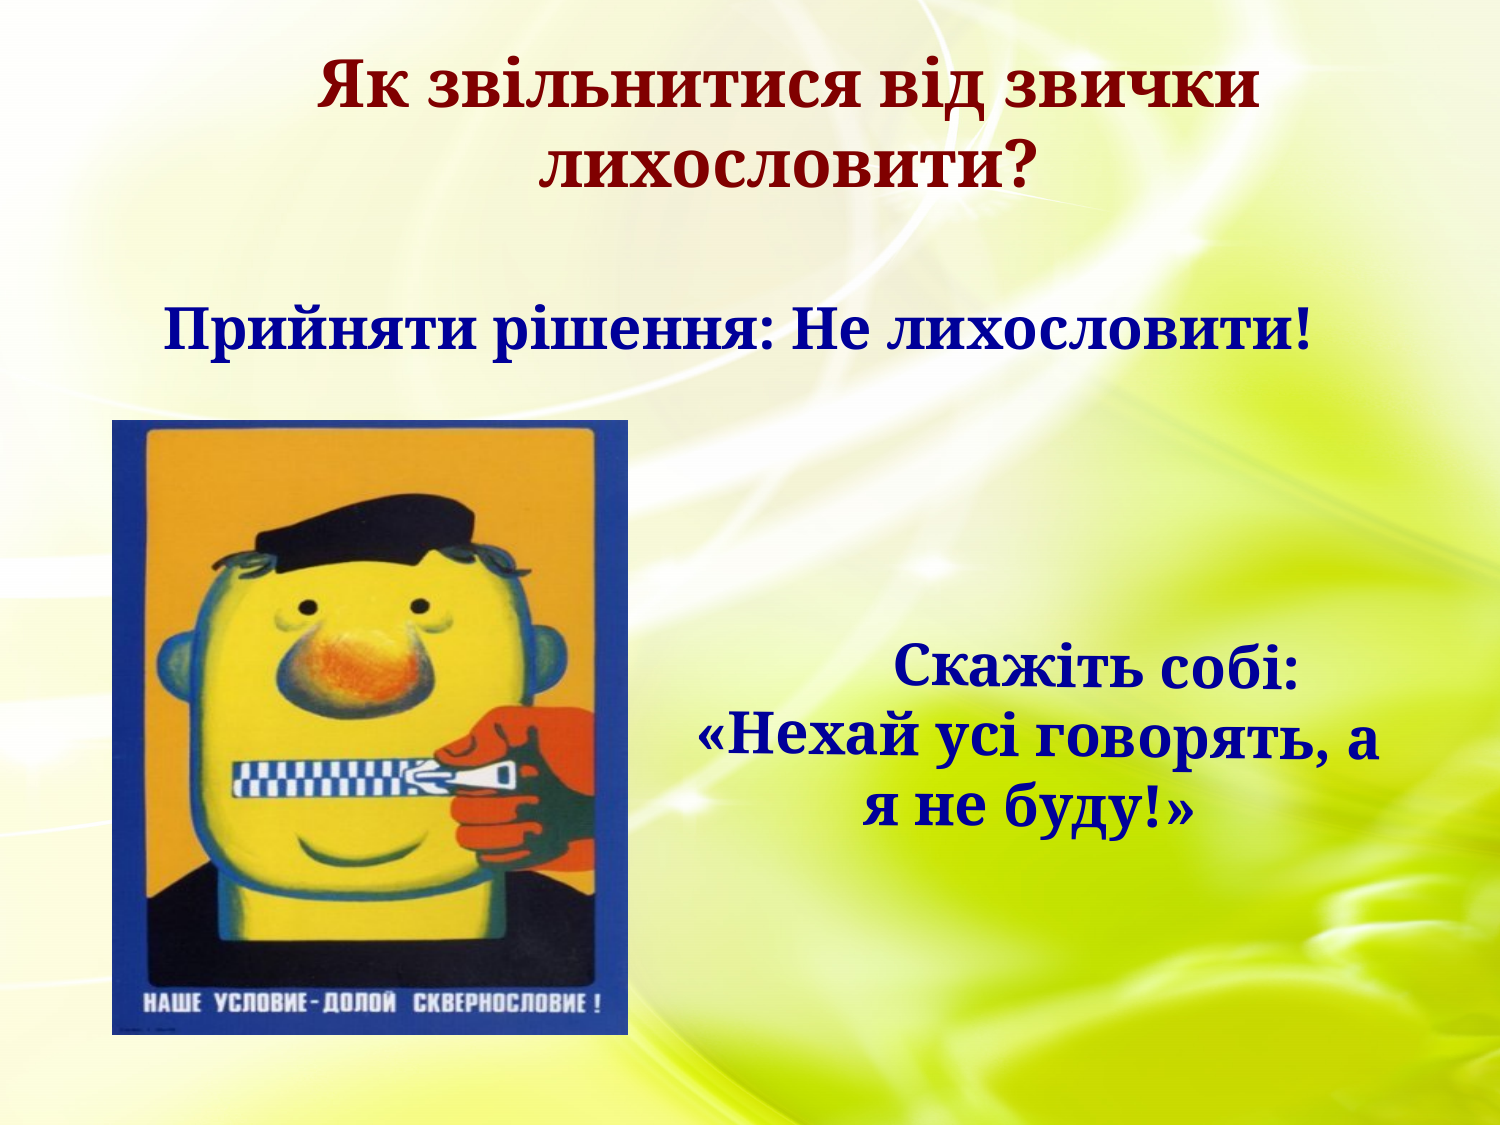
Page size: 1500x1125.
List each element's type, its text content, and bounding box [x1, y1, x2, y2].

picture [0, 0, 1500, 1125]
title Як звільнитися від звички лихословити? [123, 66, 1456, 209]
text_box Скажіть собі: «Нехай усі говорять, а я не буду!» [654, 616, 1408, 850]
list Прийняти рішення: Не лихословити! [135, 255, 1341, 398]
